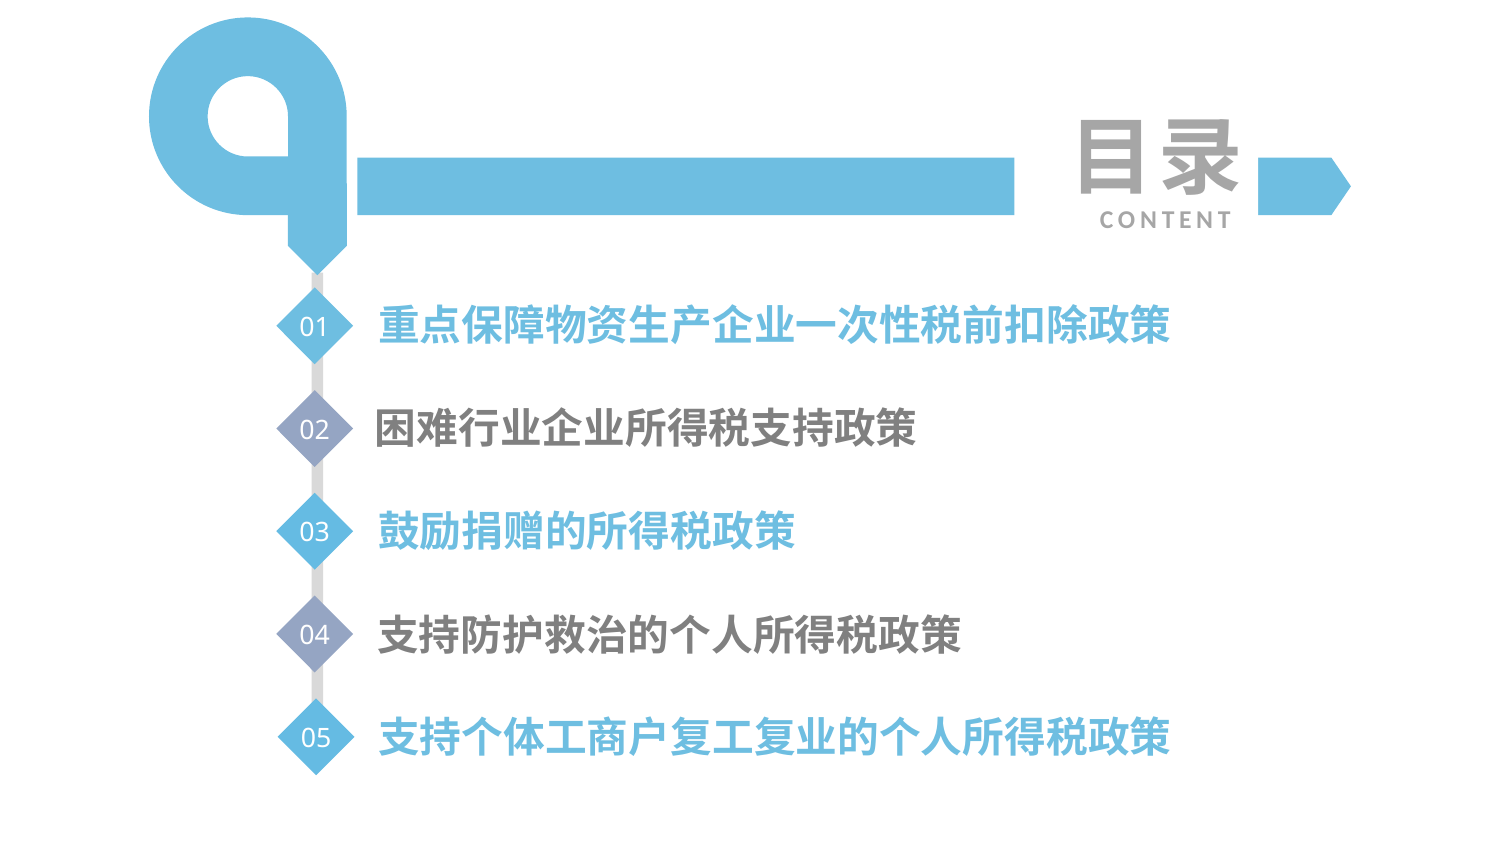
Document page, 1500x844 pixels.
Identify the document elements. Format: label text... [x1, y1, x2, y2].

text_box 支持个体工商户复工复业的个人所得税政策 [333, 724, 822, 762]
text_box 05 [276, 724, 333, 777]
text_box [276, 276, 822, 724]
text_box 支持防护救治的个人所得税政策 [822, 603, 1010, 665]
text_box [148, 17, 1351, 276]
text_box 困难行业企业所得税支持政策 [822, 396, 936, 458]
